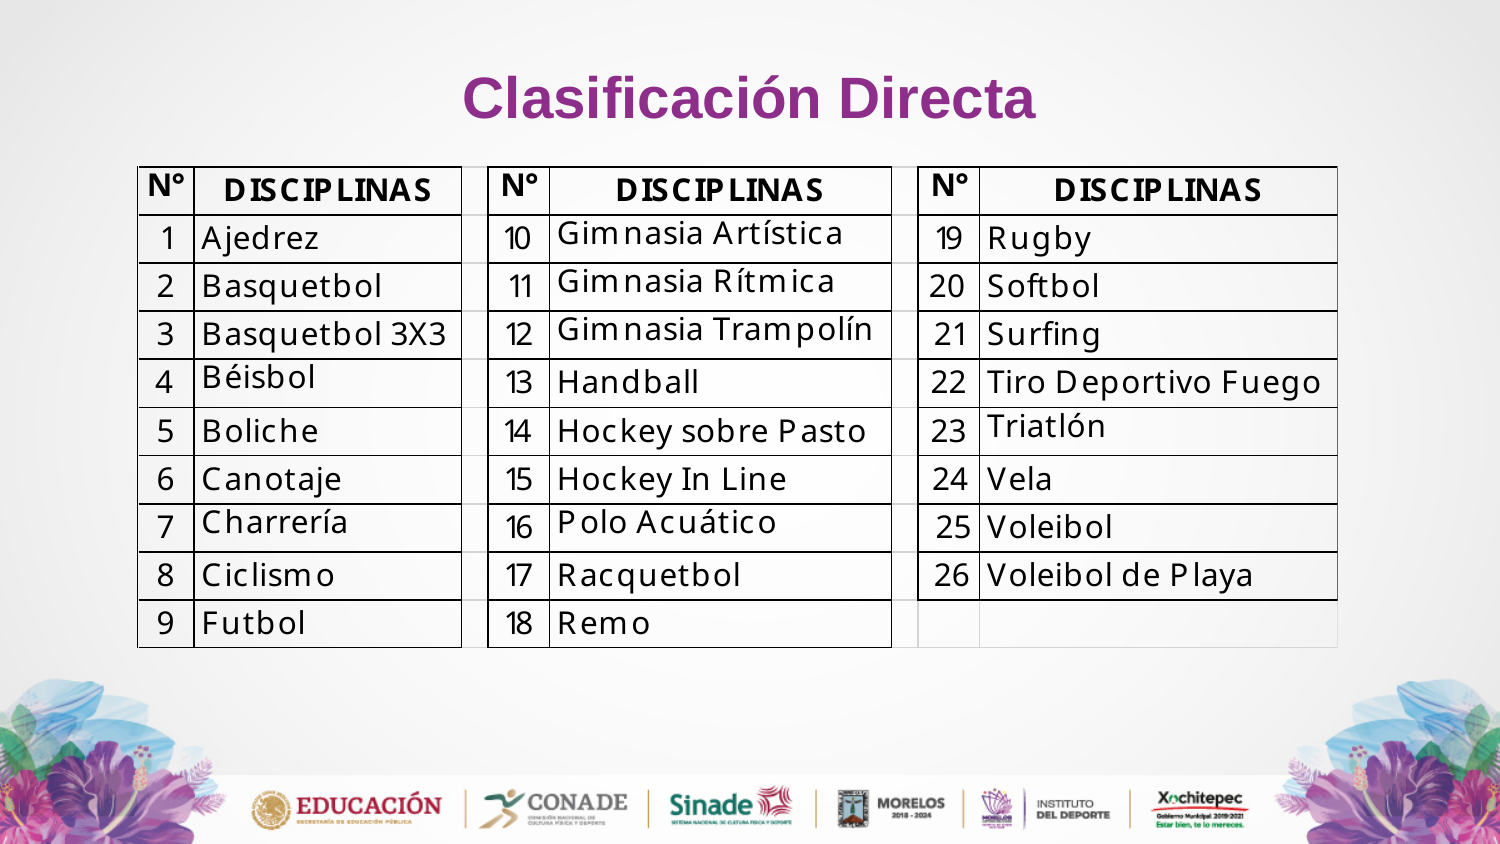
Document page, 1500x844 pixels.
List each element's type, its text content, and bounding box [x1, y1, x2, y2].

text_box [136, 165, 1340, 650]
picture [0, 0, 1500, 844]
title Clasificación Directa [75, 25, 1425, 167]
